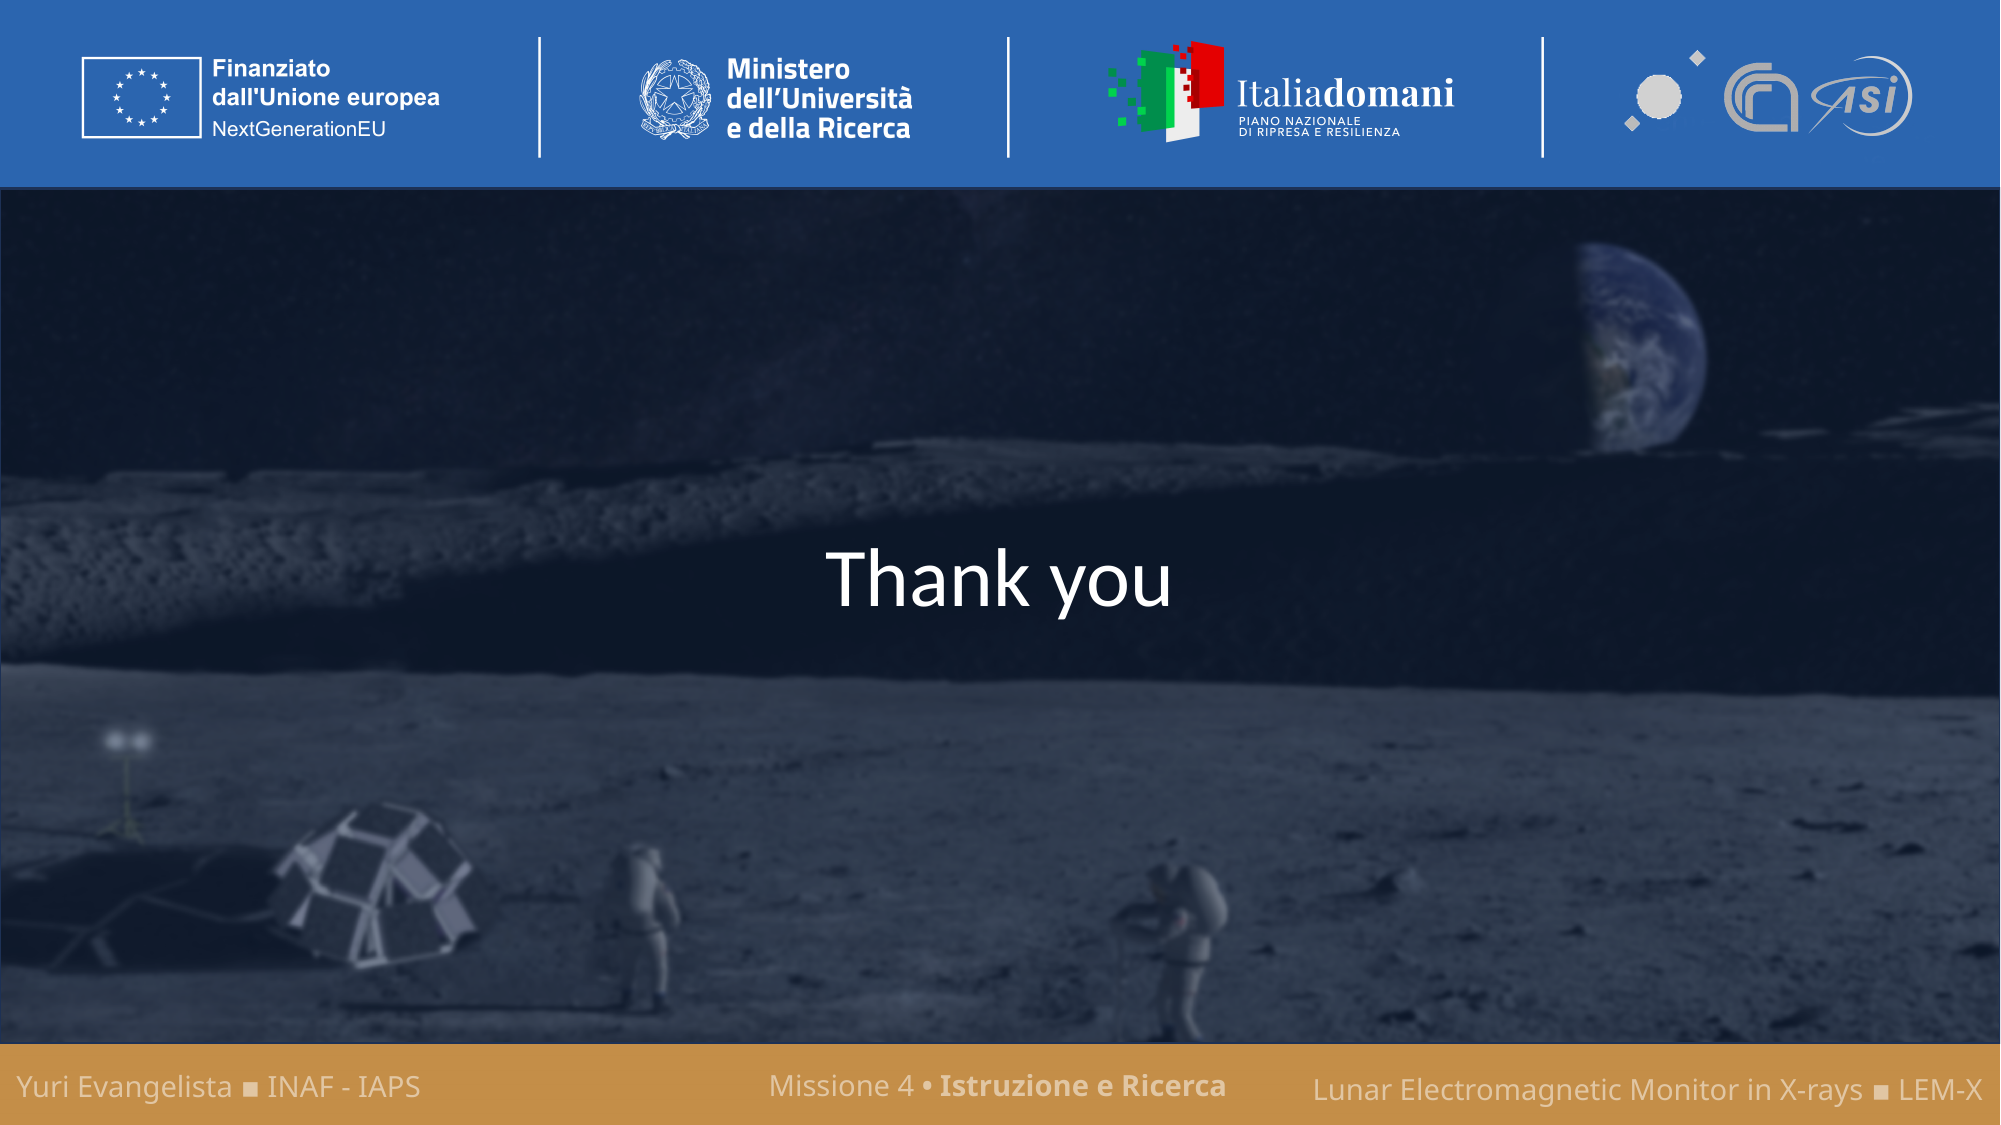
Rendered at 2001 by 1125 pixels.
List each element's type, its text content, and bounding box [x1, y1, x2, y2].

text_box Thank you [137, 527, 1863, 598]
picture [0, 1044, 2000, 1125]
picture [0, 0, 2000, 187]
picture [1, 190, 1999, 1042]
